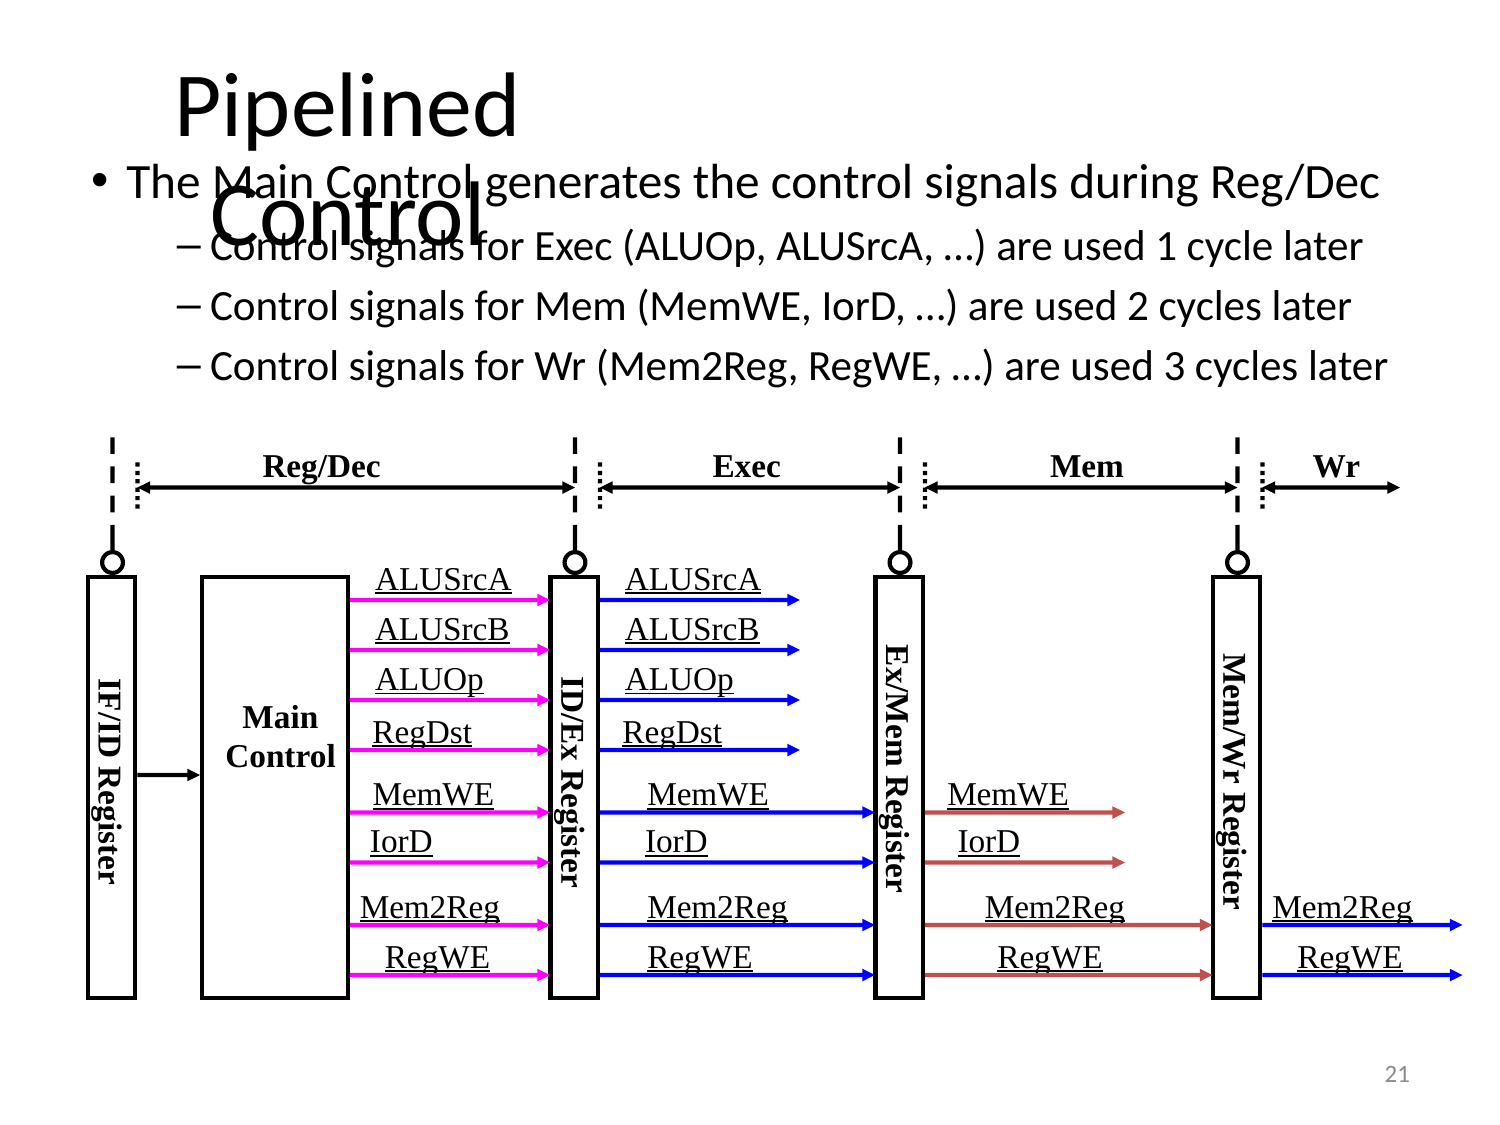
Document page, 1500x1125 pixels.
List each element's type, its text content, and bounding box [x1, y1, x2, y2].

text_box [796, 481, 900, 494]
text_box MemWE [932, 765, 1097, 812]
text_box IorD [630, 863, 723, 867]
text_box IorD [355, 813, 448, 862]
text_box [349, 856, 550, 869]
text_box [349, 643, 550, 657]
text_box RegWE [370, 976, 506, 983]
text_box [875, 577, 923, 629]
list The Main Control generates the control signals during Reg/Dec Control signals for Exec (ALUOp, ALUSrcA, …) are used 1 cycle later Control signals for Mem (MemWE, IorD, …) are used 2 cycles later Control signals for Wr (Mem2Reg, RegWE, …) are used 3 cycles later [76, 141, 1408, 413]
text_box [924, 481, 1035, 494]
text_box ID/Ex Register [547, 661, 602, 904]
text_box [924, 806, 1126, 819]
text_box [1212, 926, 1261, 998]
text_box Mem2Reg [969, 877, 1141, 924]
text_box [550, 904, 598, 998]
text_box RegWE [1282, 927, 1418, 974]
title Pipelined Control [142, 40, 554, 141]
text_box MemWE [632, 813, 801, 820]
text_box Reg/Dec [247, 437, 396, 492]
text_box [1227, 552, 1248, 573]
text_box ALUSrcA [360, 549, 527, 599]
text_box Wr [1297, 437, 1376, 487]
text_box RegDst [357, 751, 488, 758]
text_box [599, 743, 800, 757]
text_box Mem2Reg [1257, 877, 1428, 933]
text_box [1212, 577, 1261, 638]
text_box MemWE [357, 765, 528, 812]
text_box MemWE [932, 813, 1097, 820]
text_box [351, 743, 550, 757]
text_box Exec [697, 437, 796, 492]
text_box Main Control [210, 687, 351, 782]
text_box Mem/Wr Register [1209, 638, 1264, 926]
text_box IF/ID Register [84, 663, 140, 900]
text_box IorD [942, 820, 1036, 862]
text_box [202, 577, 348, 998]
text_box ALUOp [610, 701, 749, 705]
text_box RegWE [632, 927, 768, 974]
text_box [924, 918, 1213, 932]
text_box RegWE [632, 976, 768, 983]
text_box [875, 909, 923, 998]
text_box ALUSrcB [360, 651, 525, 655]
text_box [1262, 918, 1463, 932]
text_box Ex/Mem Register [872, 629, 927, 909]
text_box RegWE [982, 976, 1118, 983]
text_box Mem2Reg [632, 877, 803, 924]
text_box RegDst [357, 702, 488, 749]
text_box Wr [1297, 488, 1376, 492]
text_box RegWE [1282, 976, 1418, 983]
text_box MemWE [632, 765, 801, 812]
text_box [137, 481, 247, 494]
text_box ALUOp [360, 701, 500, 705]
text_box Mem2Reg [348, 877, 516, 933]
text_box [550, 577, 598, 661]
text_box [599, 593, 800, 607]
text_box [102, 552, 123, 573]
text_box [87, 577, 136, 663]
slide_number 21 [1074, 1042, 1425, 1103]
text_box [137, 768, 200, 782]
text_box MemWE [357, 813, 528, 820]
text_box [396, 481, 574, 494]
text_box [349, 968, 550, 982]
text_box [600, 481, 697, 494]
text_box Mem2Reg [632, 926, 803, 933]
text_box [924, 968, 1213, 982]
text_box [599, 693, 800, 707]
text_box [349, 593, 550, 607]
text_box IorD [942, 863, 1036, 867]
text_box IorD [355, 863, 448, 867]
text_box [349, 918, 550, 932]
text_box [599, 856, 875, 869]
text_box ALUSrcB [360, 601, 525, 649]
text_box RegDst [607, 751, 738, 758]
text_box IorD [630, 813, 723, 862]
text_box [599, 968, 875, 982]
text_box ALUSrcA [610, 549, 777, 599]
text_box ALUOp [610, 655, 749, 699]
text_box [87, 900, 136, 998]
text_box RegWE [370, 927, 506, 974]
text_box ALUSrcB [610, 651, 775, 655]
text_box ALUSrcB [610, 601, 775, 649]
text_box [599, 918, 875, 932]
text_box [564, 552, 586, 573]
text_box [1262, 968, 1463, 982]
text_box [889, 552, 911, 573]
text_box [924, 856, 1126, 869]
text_box [1139, 481, 1237, 494]
text_box [351, 693, 550, 707]
text_box [599, 643, 800, 657]
text_box [1262, 481, 1400, 494]
text_box Mem2Reg [969, 926, 1141, 933]
text_box ALUOp [360, 655, 500, 699]
text_box [599, 806, 875, 819]
text_box [349, 806, 550, 819]
text_box RegDst [607, 702, 738, 749]
text_box Mem [1035, 437, 1139, 492]
text_box RegWE [982, 927, 1118, 974]
